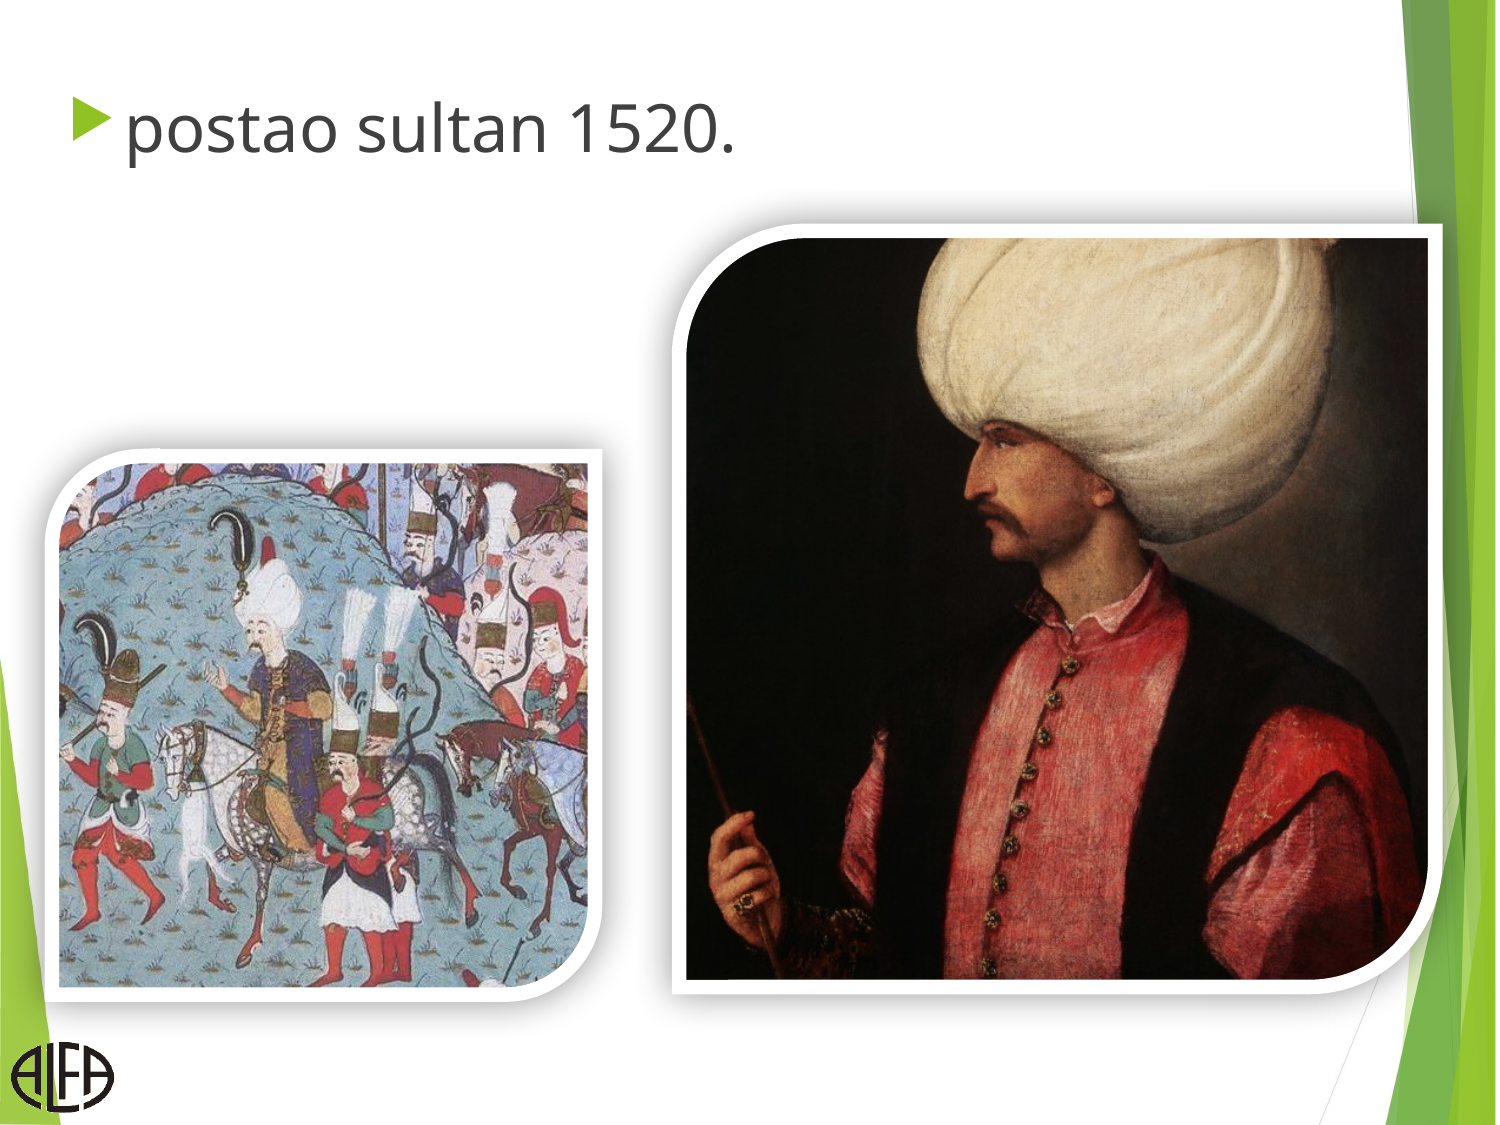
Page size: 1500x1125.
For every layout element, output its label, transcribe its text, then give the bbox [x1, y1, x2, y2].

picture [0, 0, 1496, 1125]
list postao sultan 1520. [53, 54, 774, 275]
